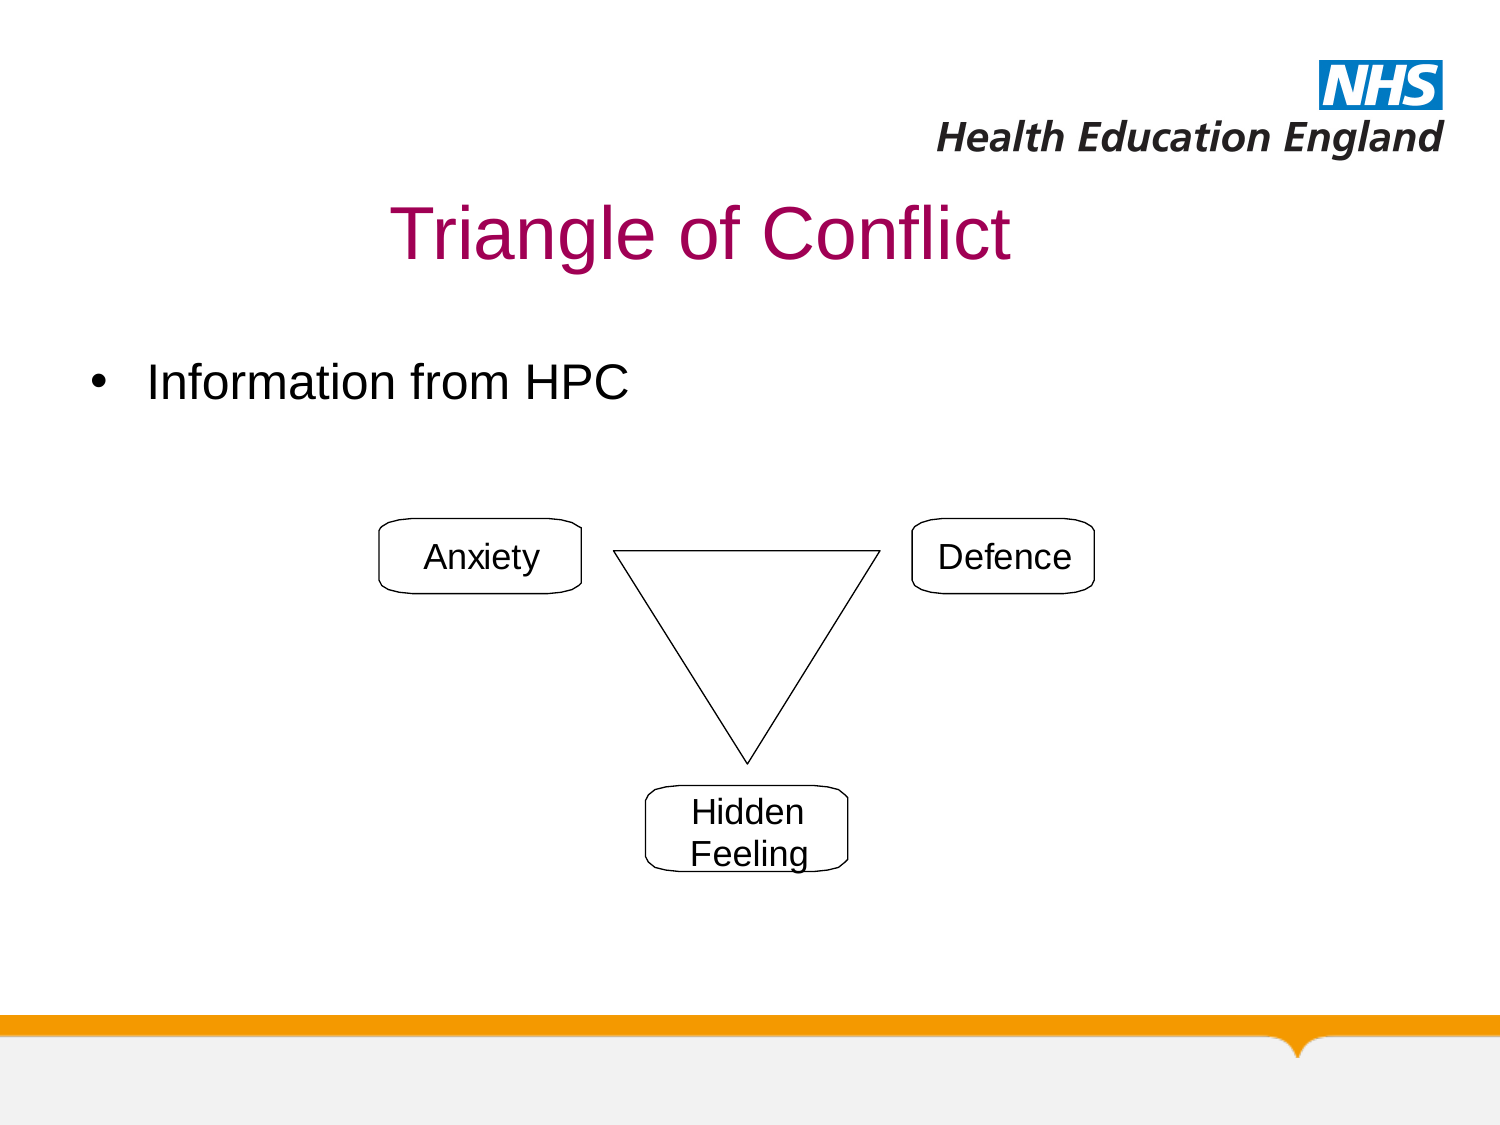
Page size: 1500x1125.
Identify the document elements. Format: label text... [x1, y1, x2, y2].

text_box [175, 432, 1301, 958]
picture [936, 59, 1445, 161]
list Information from HPC [75, 342, 675, 1013]
title Triangle of Conflict [87, 176, 1313, 309]
